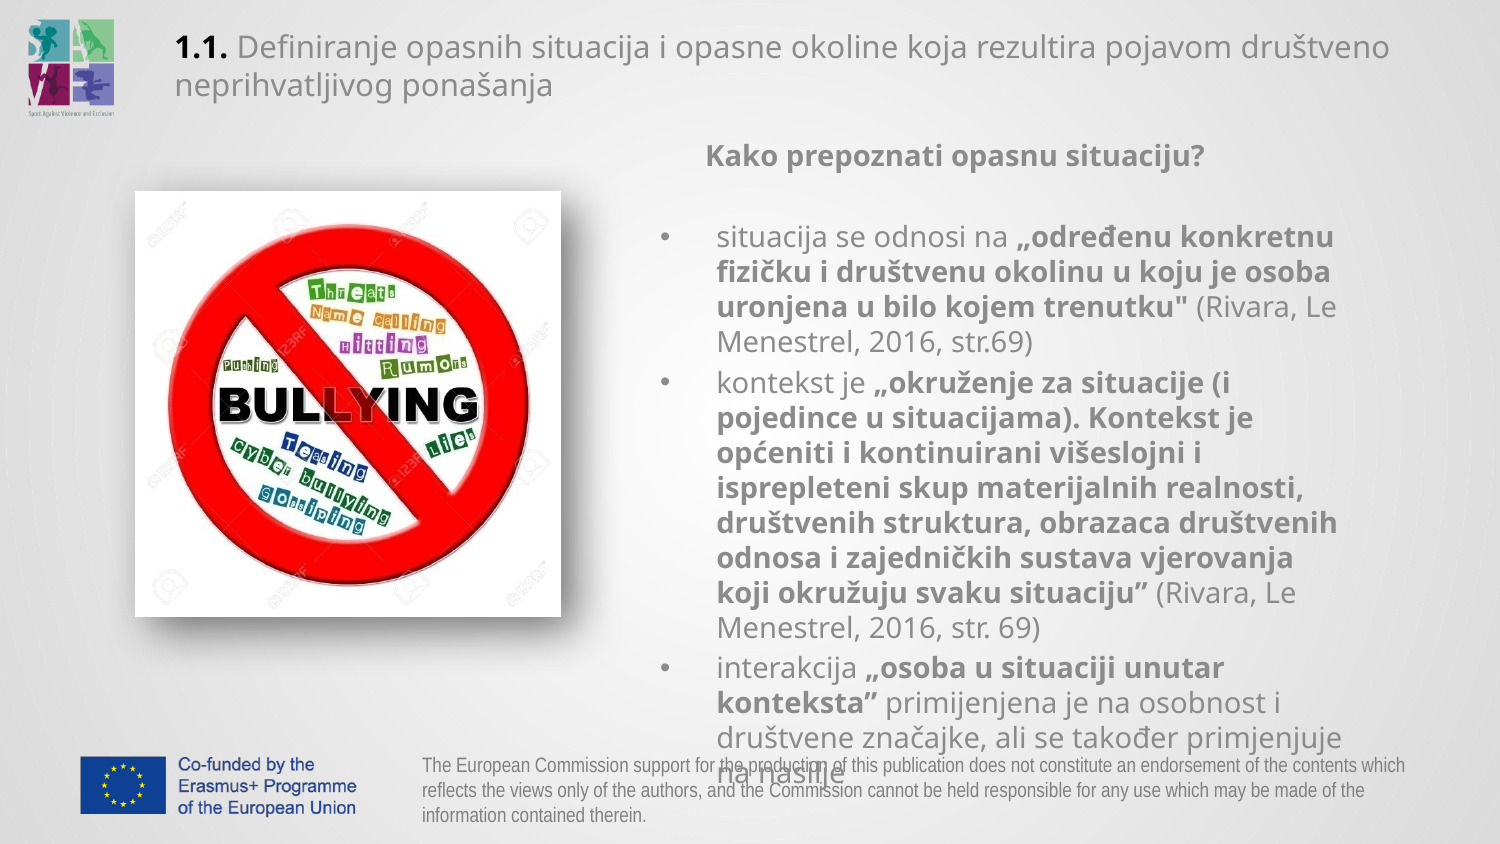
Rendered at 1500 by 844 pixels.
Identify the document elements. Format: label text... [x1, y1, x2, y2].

picture [135, 191, 561, 617]
text_box 1.1. Definiranje opasnih situacija i opasne okoline koja rezultira pojavom društveno neprihvatljivog ponašanja [159, 20, 1424, 121]
picture [64, 740, 378, 831]
picture [0, 0, 142, 142]
text_box The European Commission support for the production of this publication does not constitute an endorsement of the contents which reflects the views only of the authors, and the Commission cannot be held responsi­ble for any use which may be made of the information contained therein. [407, 743, 1447, 834]
text_box Kako prepoznati opasnu situaciju? situacija se odnosi na „određenu konkretnu fizičku i društvenu okolinu u koju je osoba uronjena u bilo kojem trenutku" (Rivara, Le Menestrel, 2016, str.69) kontekst je „okruženje za situacije (i pojedince u situacijama). Kontekst je općeniti i kontinuirani višeslojni i isprepleteni skup materijalnih realnosti, društvenih struktura, obrazaca društvenih odnosa i zajedničkih sustava vjerovanja koji okružuju svaku situaciju” (Rivara, Le Menestrel, 2016, str. 69) interakcija „osoba u situaciji unutar konteksta” primijenjena je na osobnost i društvene značajke, ali se također primjenjuje na nasilje [644, 129, 1366, 685]
